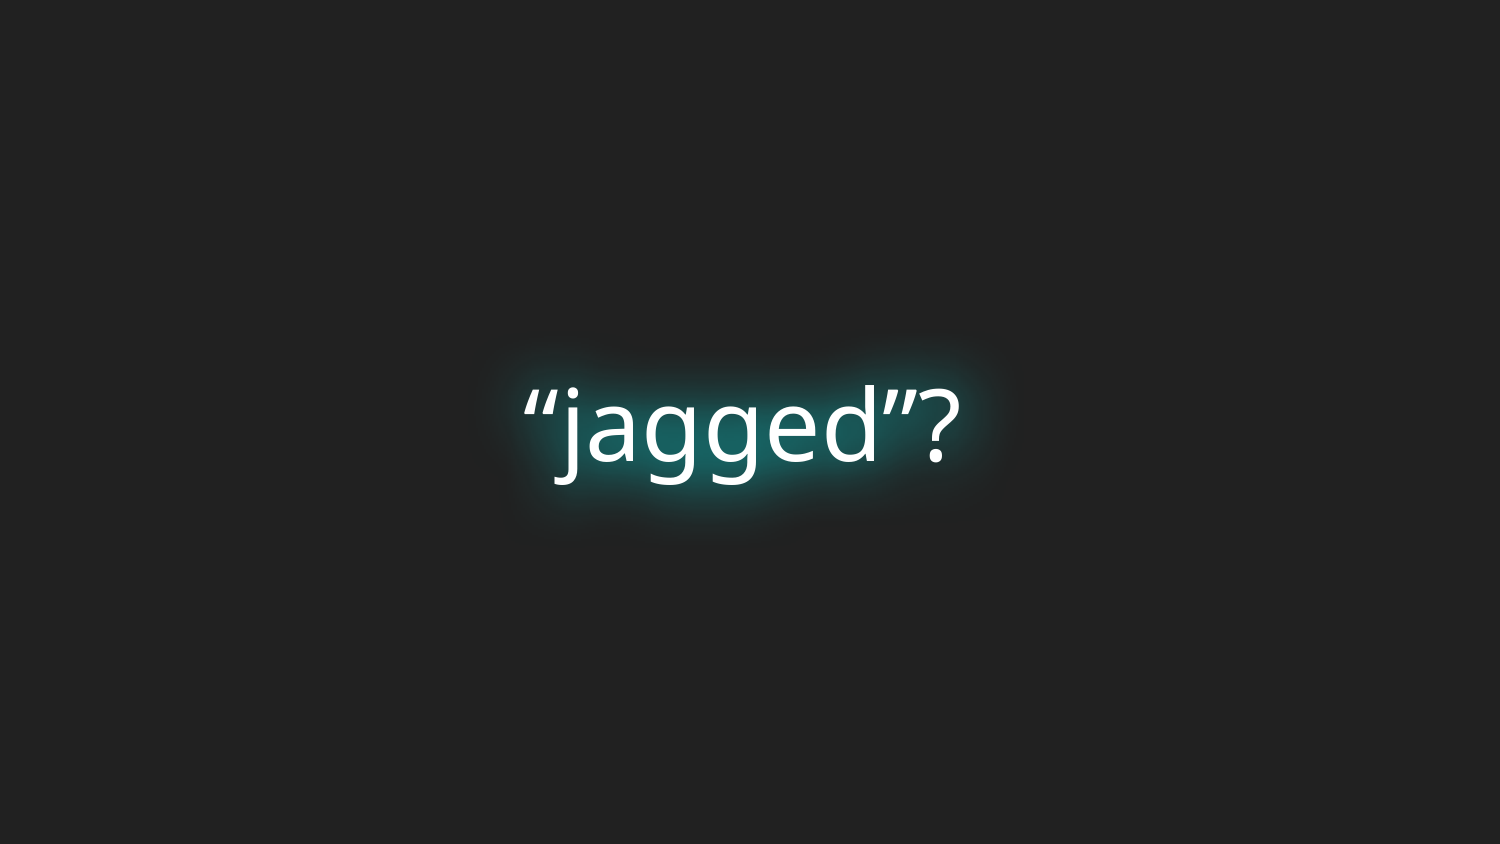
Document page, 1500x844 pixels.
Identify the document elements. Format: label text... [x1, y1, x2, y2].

title “jagged”? [67, 328, 1419, 515]
